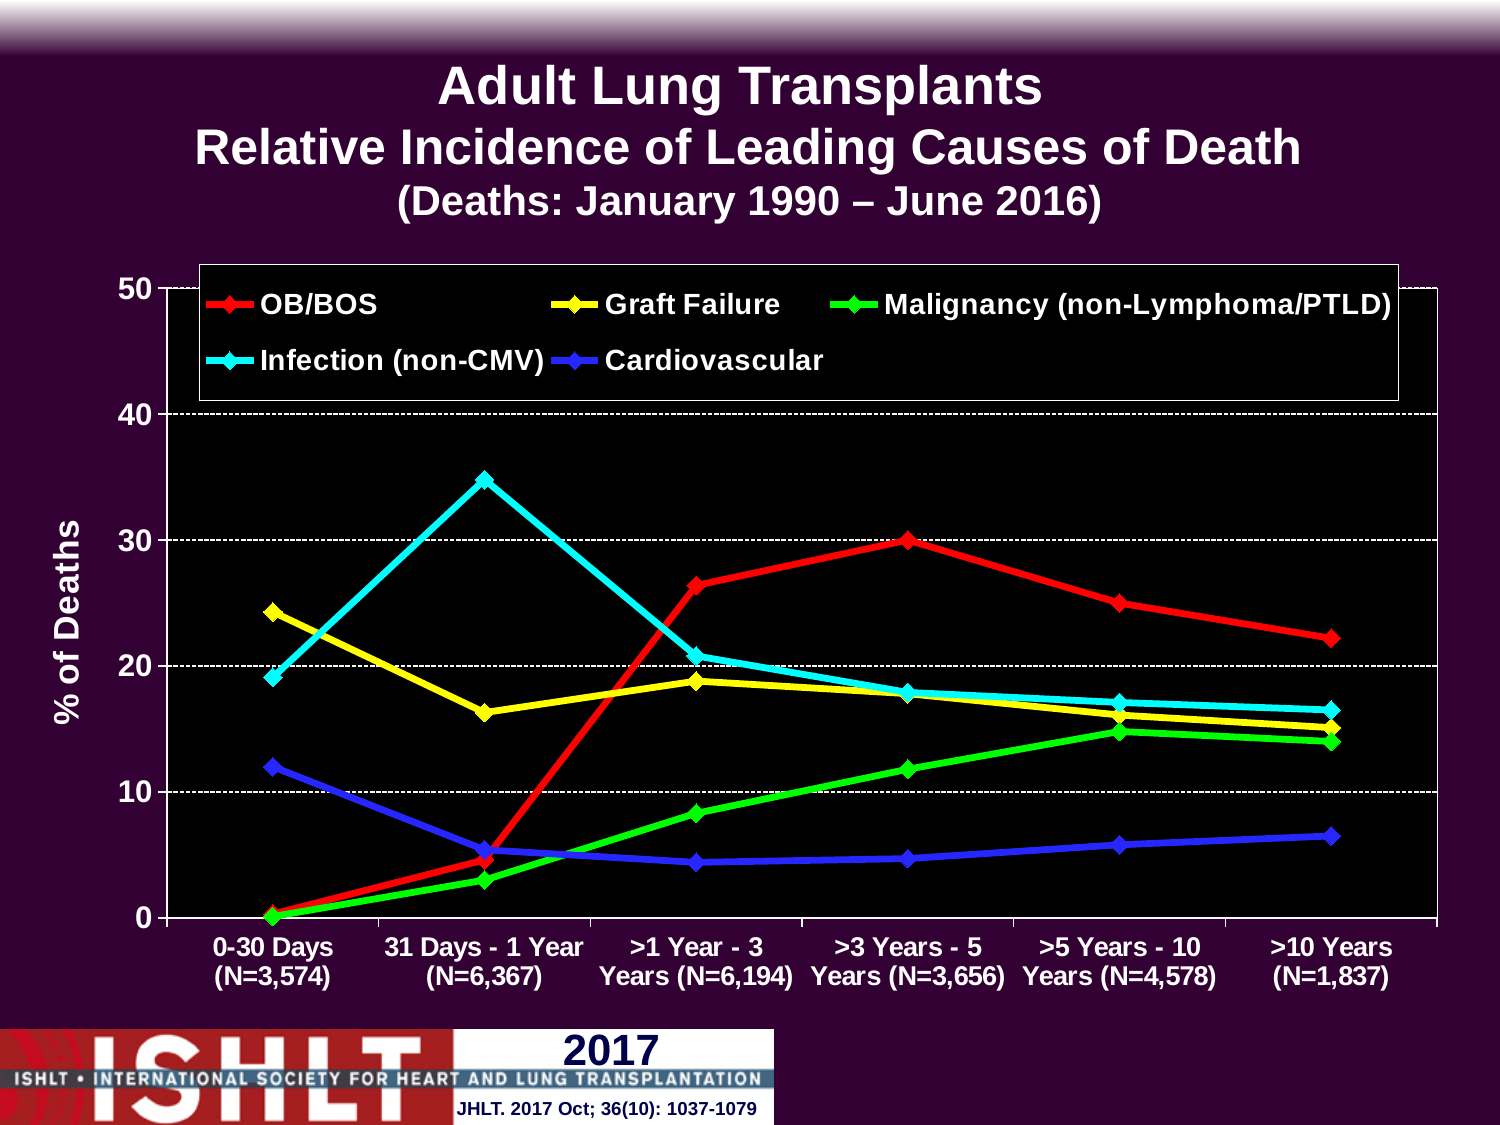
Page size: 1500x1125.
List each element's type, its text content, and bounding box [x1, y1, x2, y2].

text_box (Deaths: January 1990 – June 2016) [369, 165, 1131, 231]
chart [12, 237, 1476, 1084]
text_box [0, 1013, 774, 1125]
text_box Adult Lung Transplants Relative Incidence of Leading Causes of Death [0, 50, 1499, 225]
